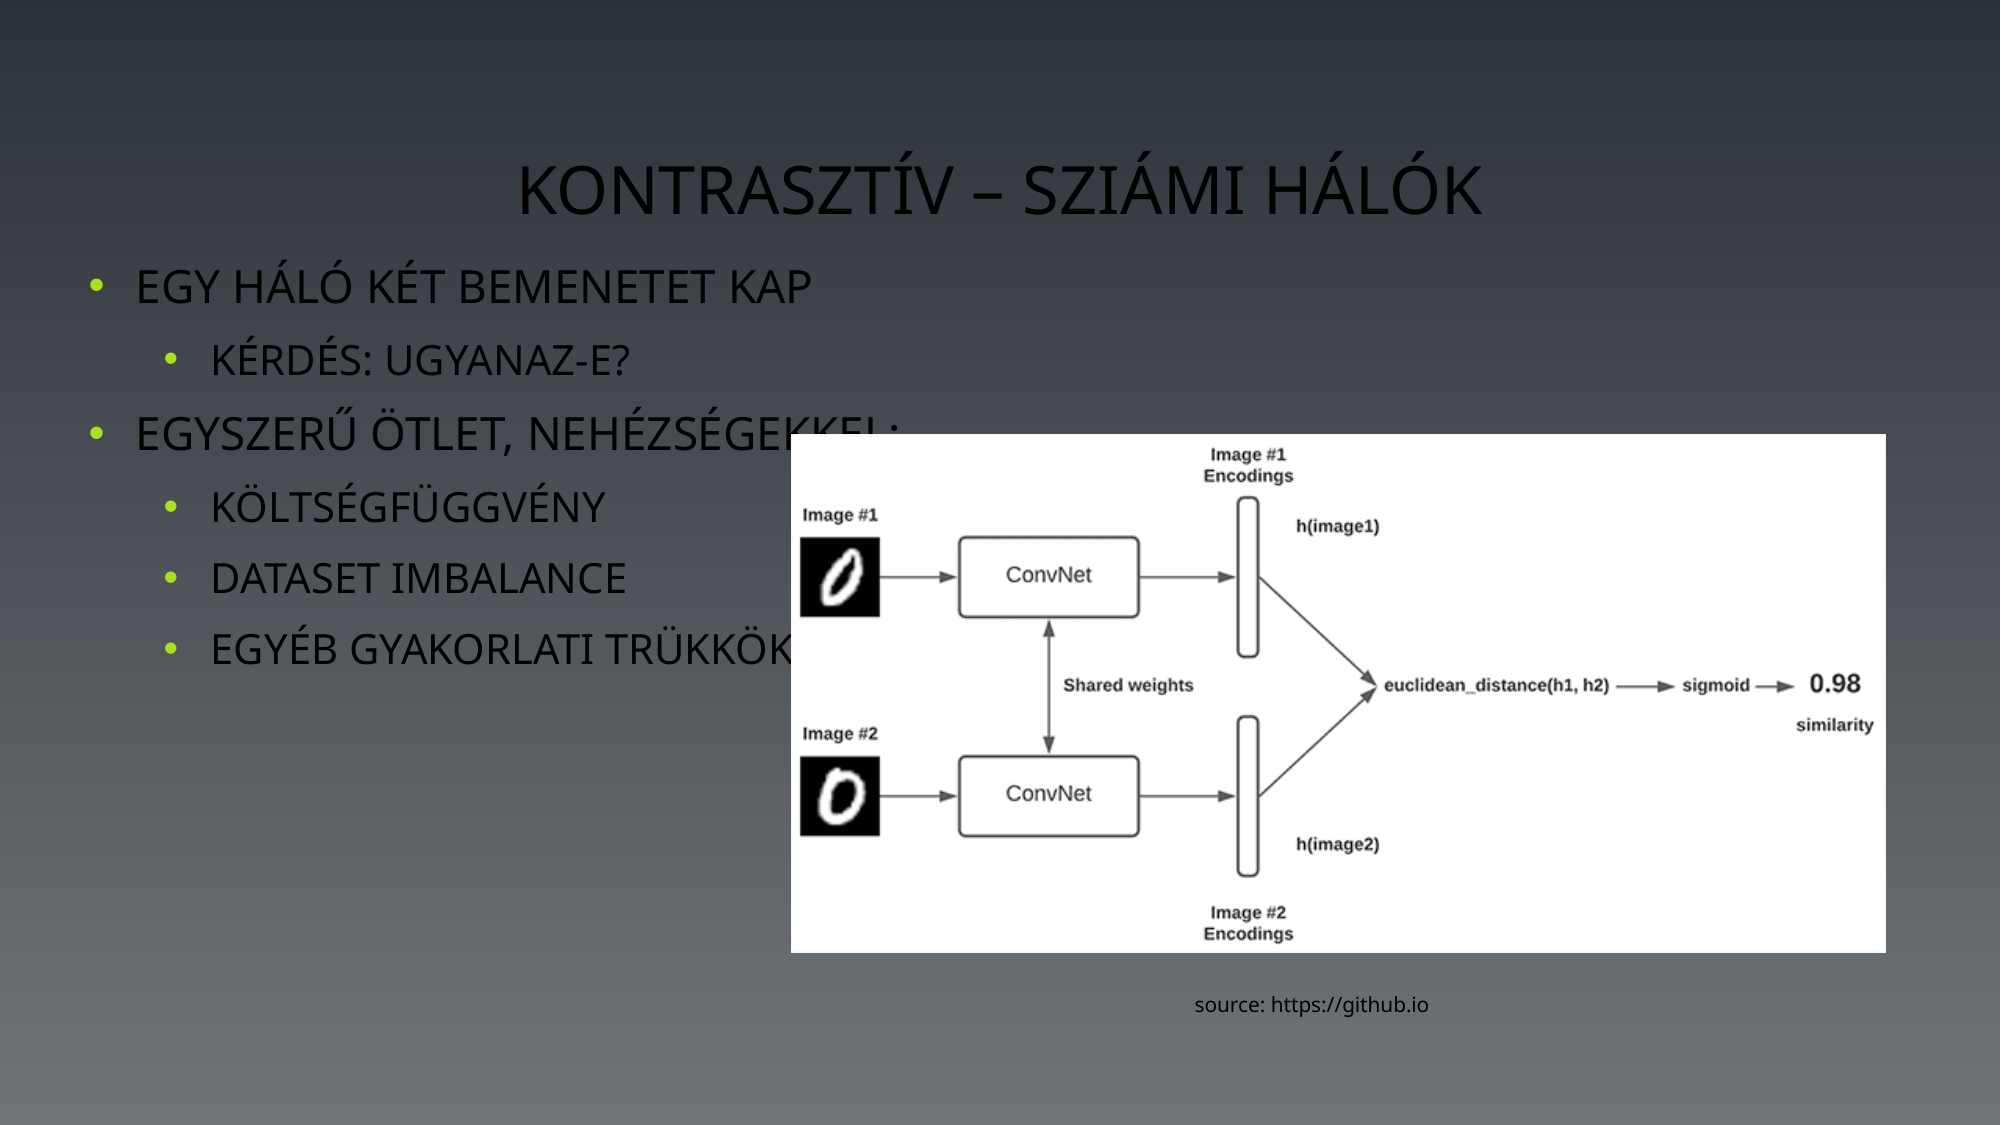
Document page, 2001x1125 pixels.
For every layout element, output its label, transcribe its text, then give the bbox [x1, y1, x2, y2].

text_box source: https://github.io [999, 984, 1625, 1025]
picture [791, 433, 1886, 954]
text_box Egy háló két bemenetet kap Kérdés: Ugyanaz-e? Egyszerű ötlet, nehézségekkel: Költségfüggvény Dataset imbalance Egyéb gyakorlati trükkök [73, 250, 1562, 1125]
title Kontrasztív – sziámi Hálók [187, 99, 1813, 275]
